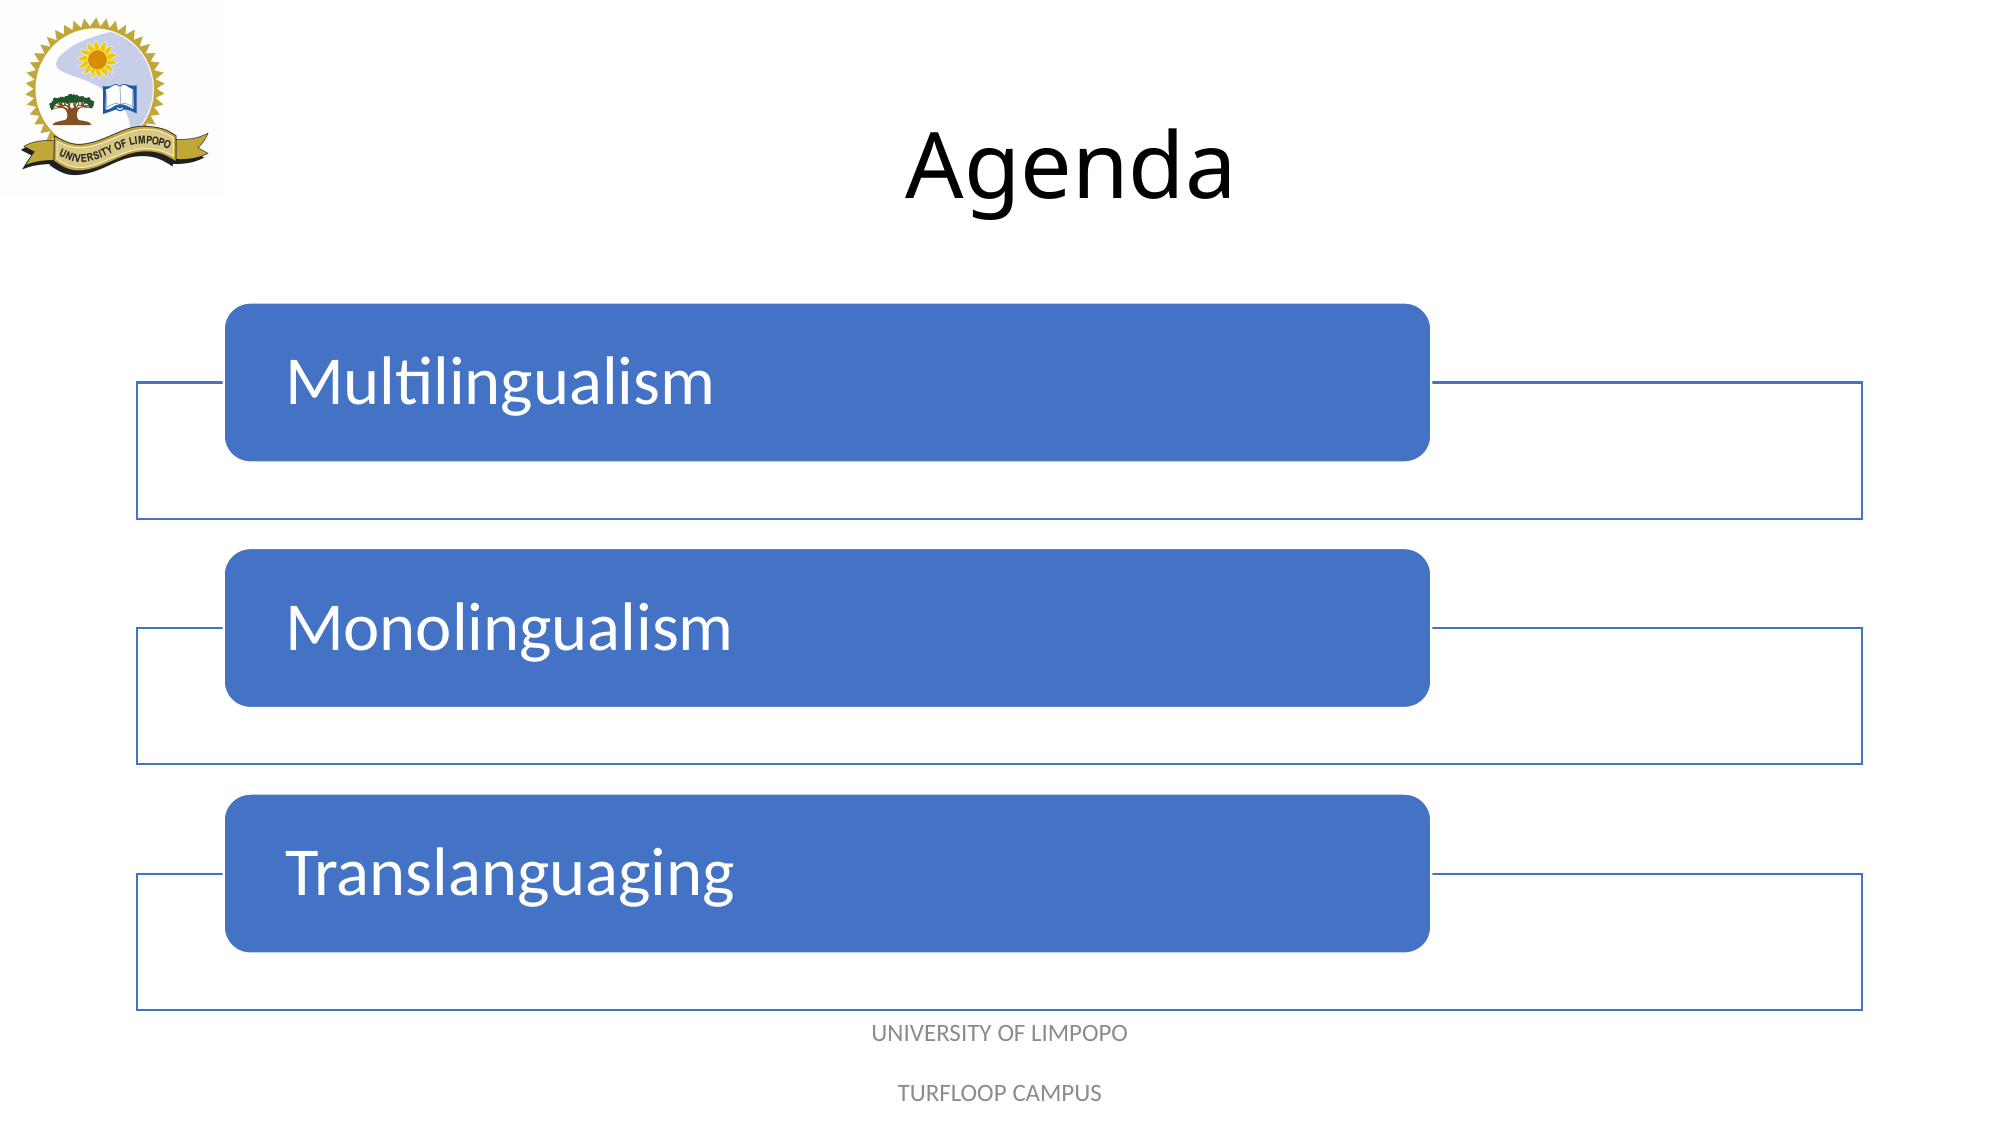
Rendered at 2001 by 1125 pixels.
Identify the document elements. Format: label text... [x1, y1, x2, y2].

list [137, 299, 1863, 1014]
title Agenda [137, 59, 1863, 278]
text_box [0, 0, 227, 197]
footer UNIVERSITY OF LIMPOPO TURFLOOP CAMPUS [662, 1061, 1338, 1122]
